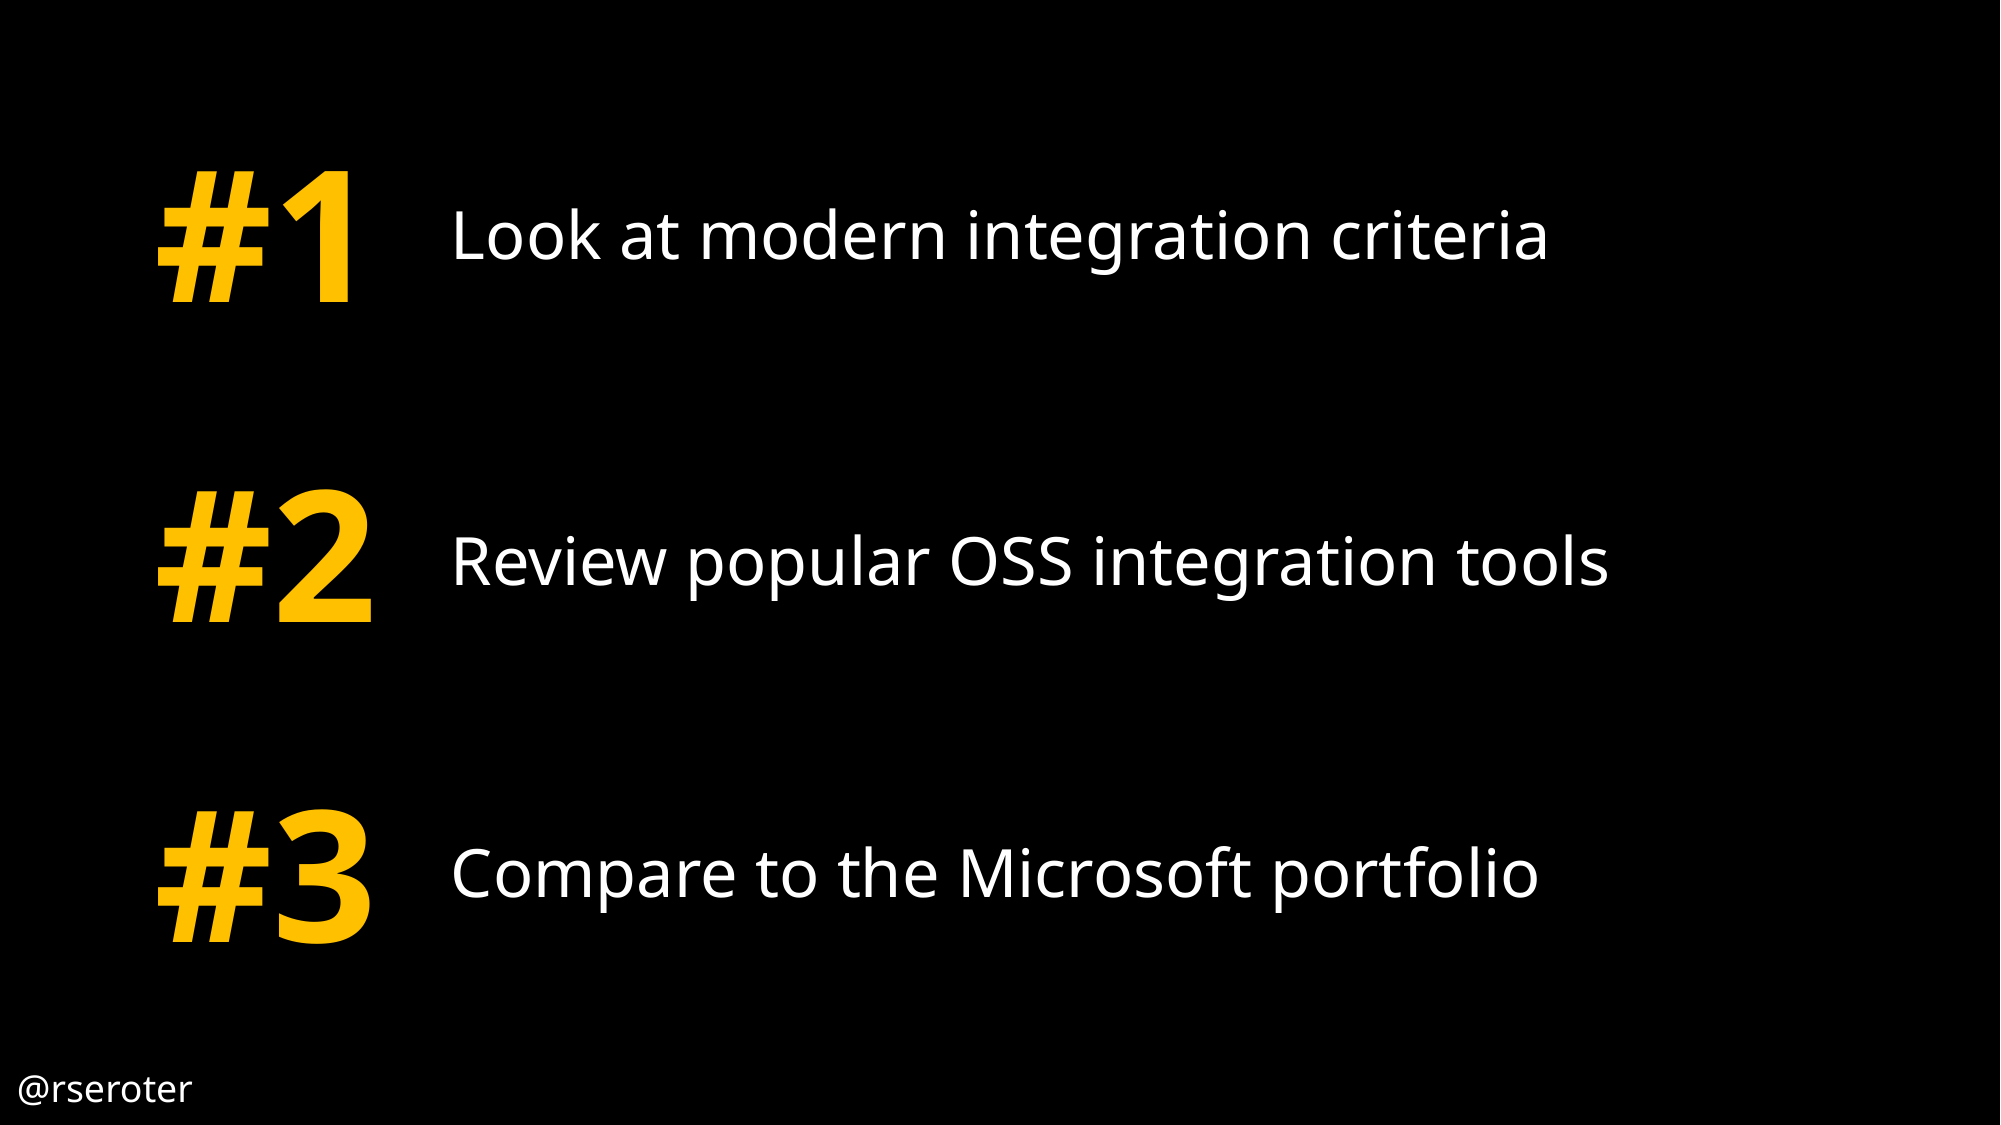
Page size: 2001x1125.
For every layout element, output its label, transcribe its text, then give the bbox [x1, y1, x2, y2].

text_box Compare to the Microsoft portfolio [436, 822, 1898, 918]
text_box #1 #2 #3 [139, 111, 437, 986]
text_box Review popular OSS integration tools [436, 511, 1898, 606]
text_box Look at modern integration criteria [436, 185, 1898, 280]
text_box @rseroter [2, 1057, 272, 1117]
